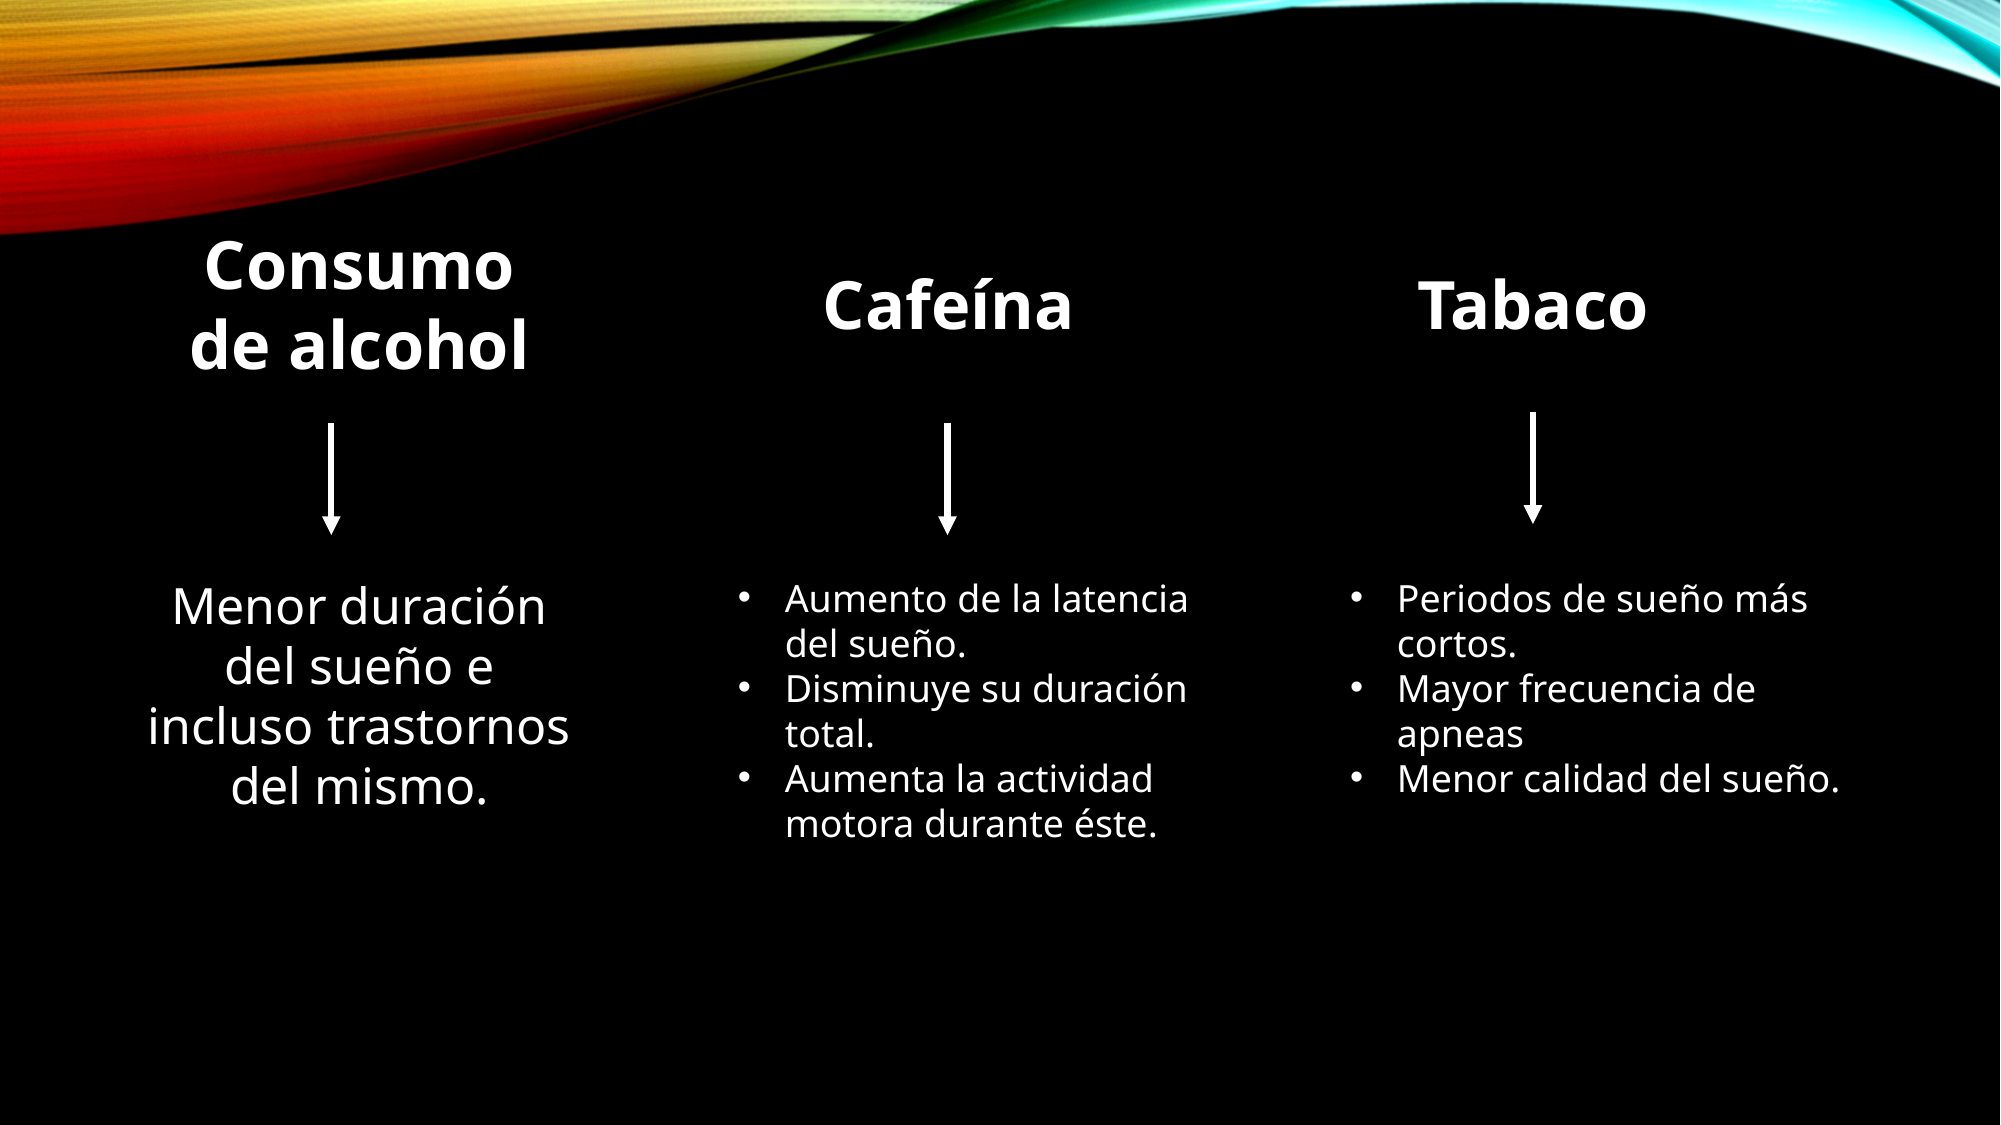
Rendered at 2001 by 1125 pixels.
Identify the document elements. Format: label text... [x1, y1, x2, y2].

text_box Consumo de alcohol [144, 215, 575, 390]
text_box Tabaco [1371, 255, 1695, 351]
text_box Menor duración del sueño e incluso trastornos del mismo. [123, 567, 597, 822]
text_box Aumento de la latencia del sueño. Disminuye su duración total. Aumenta la actividad motora durante éste. [723, 567, 1247, 852]
text_box Cafeína [770, 255, 1128, 351]
text_box Periodos de sueño más cortos. Mayor frecuencia de apneas Menor calidad del sueño. [1335, 567, 1874, 807]
picture [0, 0, 2000, 237]
